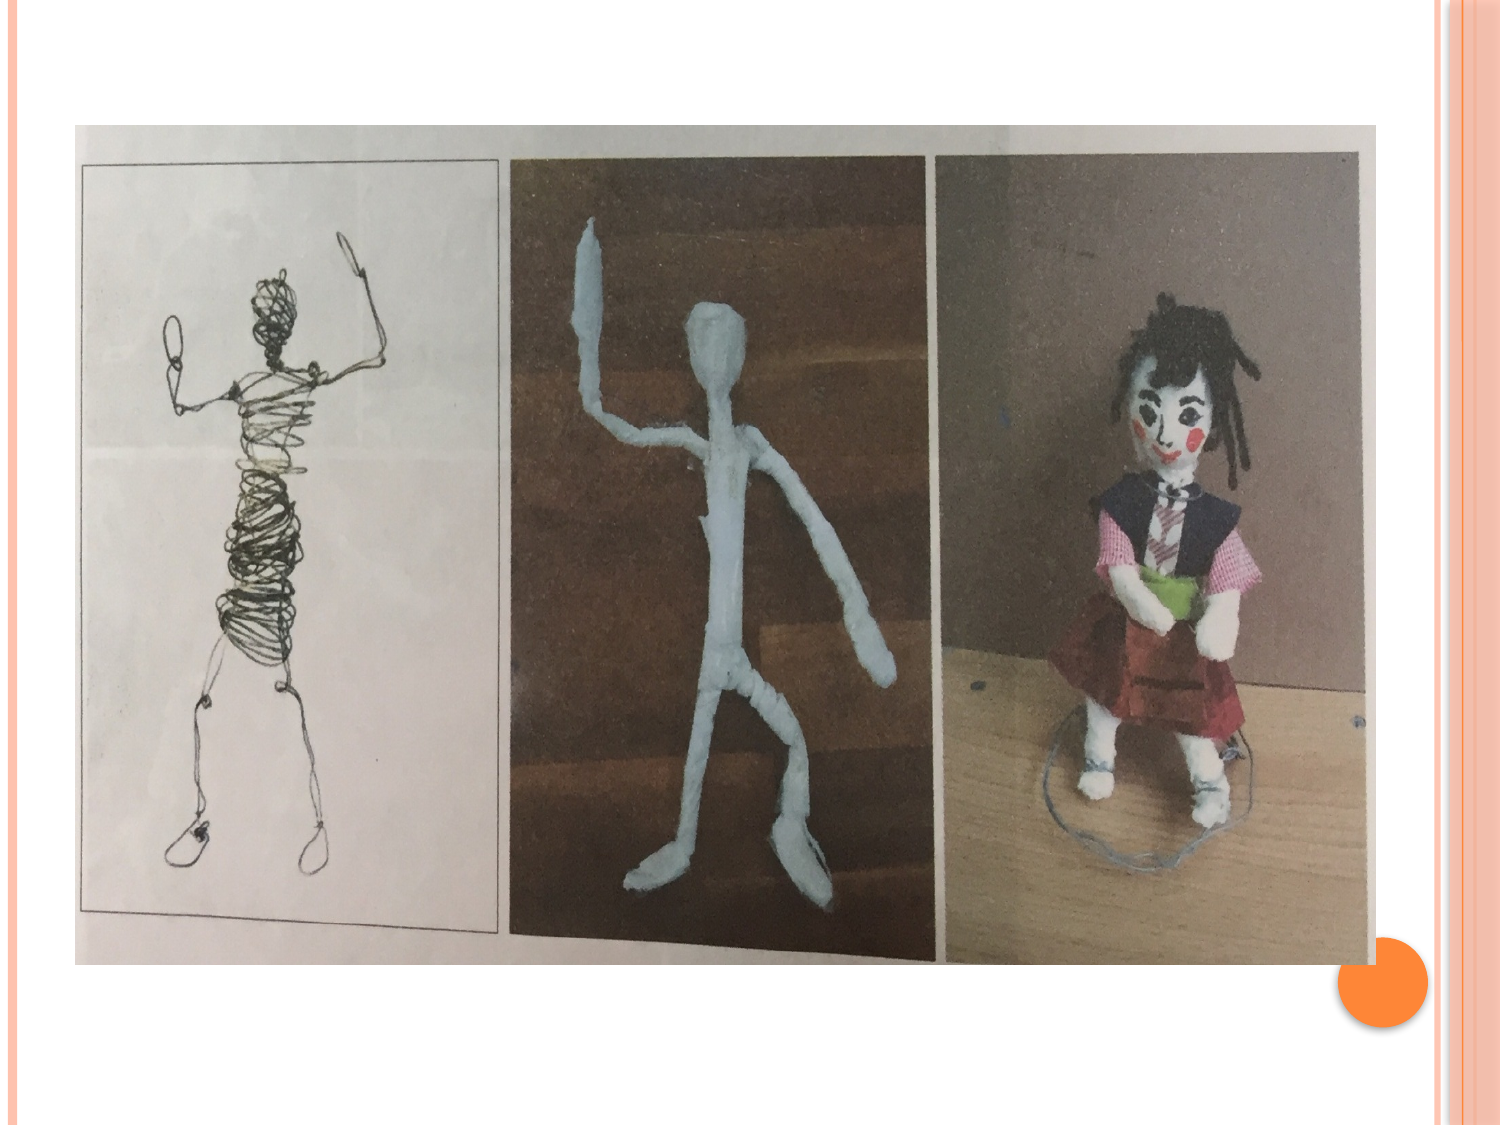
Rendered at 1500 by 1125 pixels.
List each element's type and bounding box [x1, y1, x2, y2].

list [74, 124, 1377, 965]
